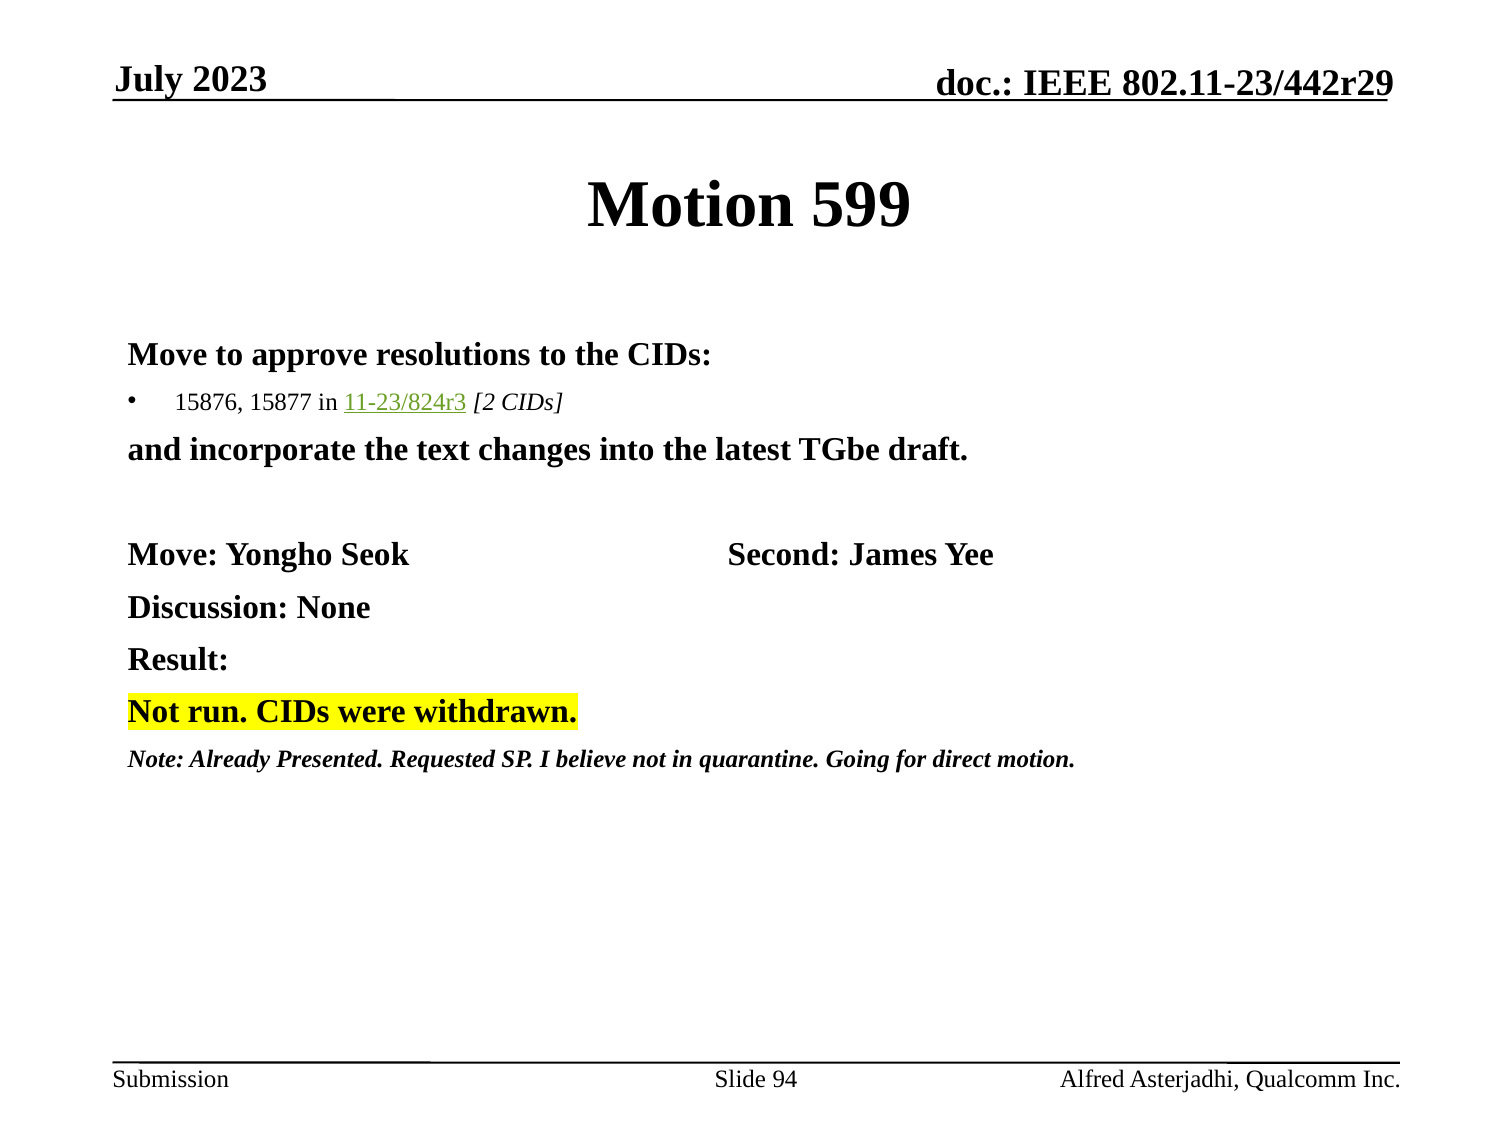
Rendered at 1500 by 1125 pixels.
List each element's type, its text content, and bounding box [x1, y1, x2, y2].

list Move to approve resolutions to the CIDs: 15876, 15877 in 11-23/824r3 [2 CIDs] and incorporate the text changes into the latest TGbe draft. Move: Yongho Seok Second: James Yee Discussion: None Result: Not run. CIDs were withdrawn. Note: Already Presented. Requested SP. I believe not in quarantine. Going for direct motion. [112, 324, 1388, 1063]
title Motion 599 [112, 112, 1388, 288]
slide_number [114, 54, 423, 100]
slide_number Slide 94 [712, 1061, 800, 1123]
footer Alfred Asterjadhi, Qualcomm Inc. [878, 1061, 1402, 1093]
